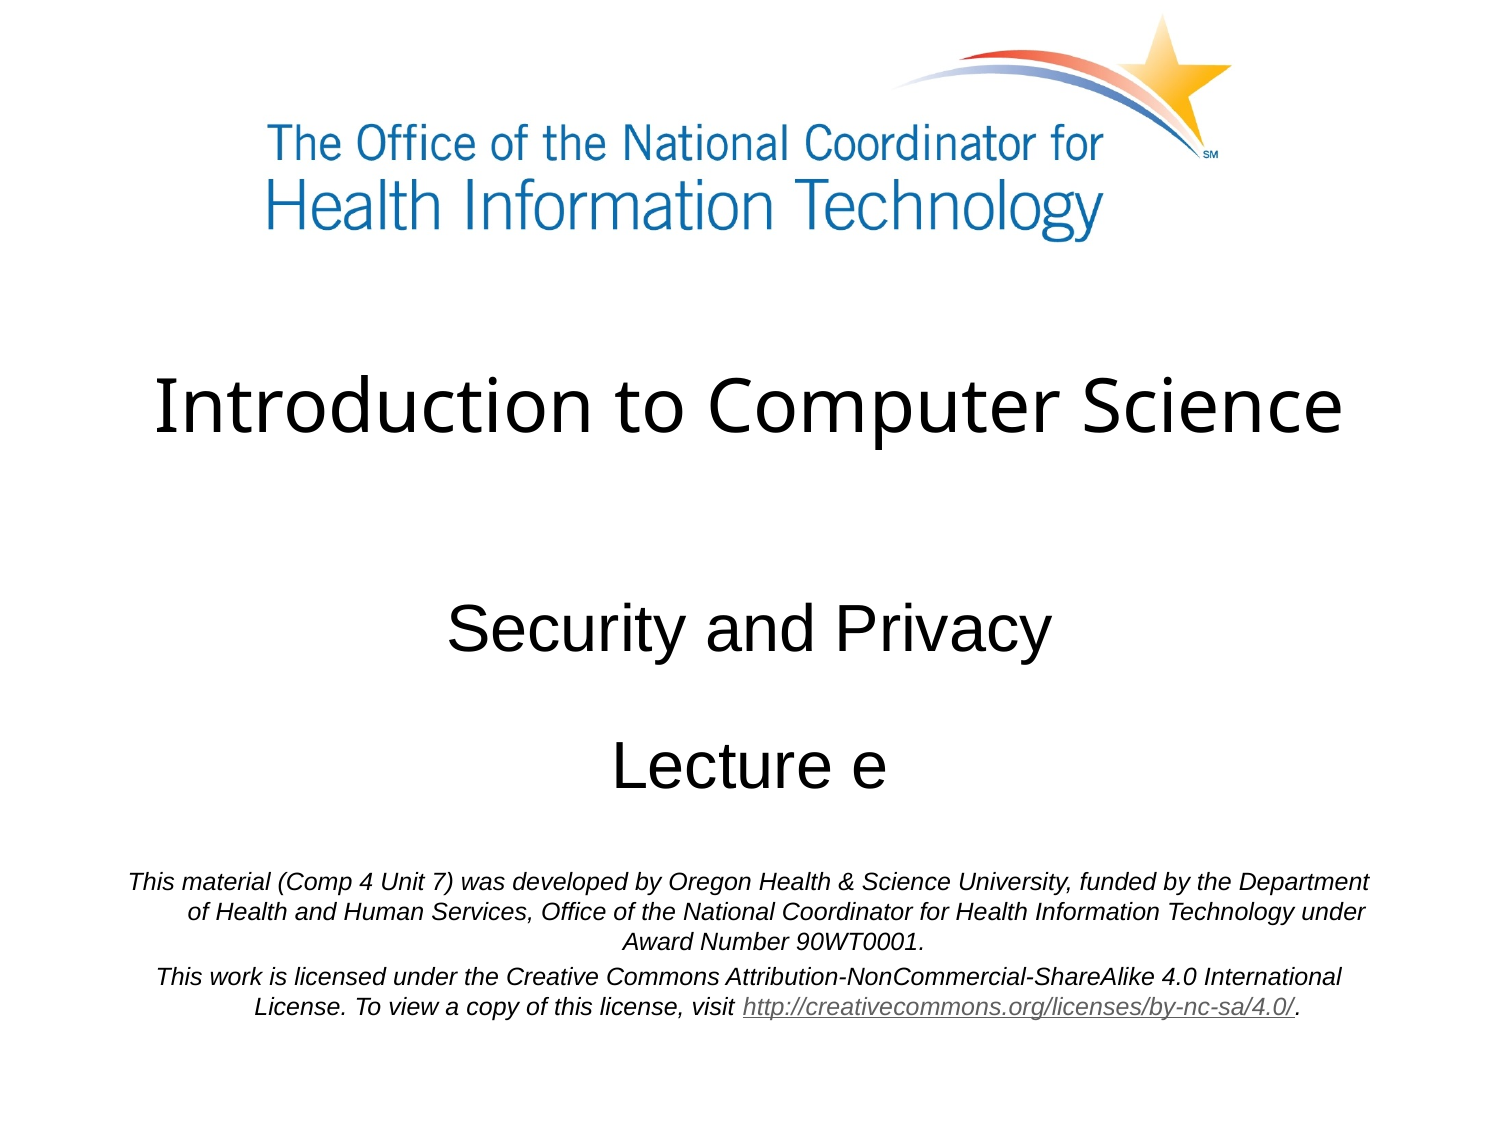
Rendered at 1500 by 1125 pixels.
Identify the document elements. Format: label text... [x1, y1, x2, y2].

title Introduction to Computer Science [0, 349, 1500, 563]
picture [252, 5, 1247, 250]
list Security and Privacy [225, 577, 1275, 703]
list Lecture e [225, 714, 1275, 815]
list This material (Comp 4 Unit 7) was developed by Oregon Health & Science University, funded by the Department of Health and Human Services, Office of the National Coordinator for Health Information Technology under Award Number 90WT0001. This work is licensed under the Creative Commons Attribution-NonCommercial-ShareAlike 4.0 International License. To view a copy of this license, visit http://creativecommons.org/licenses/by-nc-sa/4.0/. [112, 858, 1388, 1059]
